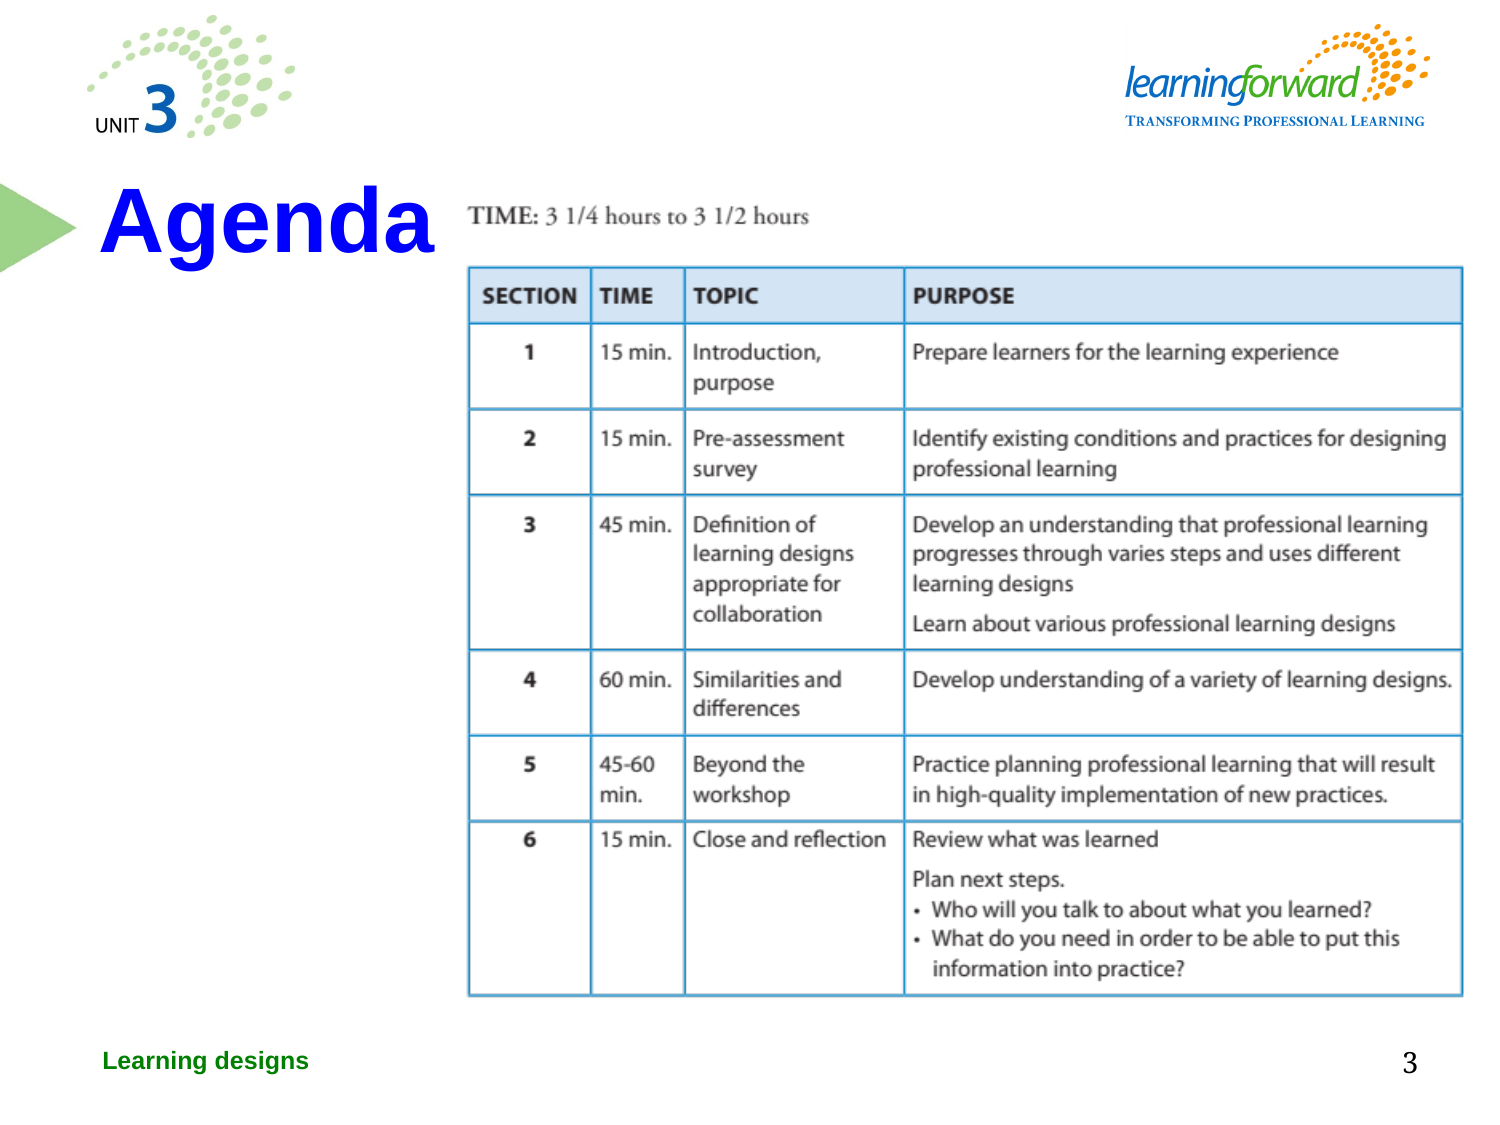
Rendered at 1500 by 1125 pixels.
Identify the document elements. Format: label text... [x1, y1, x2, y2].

picture [312, 162, 1500, 1090]
picture [87, 15, 295, 138]
picture [0, 154, 88, 288]
picture [1125, 24, 1430, 138]
title Agenda [83, 144, 1434, 288]
